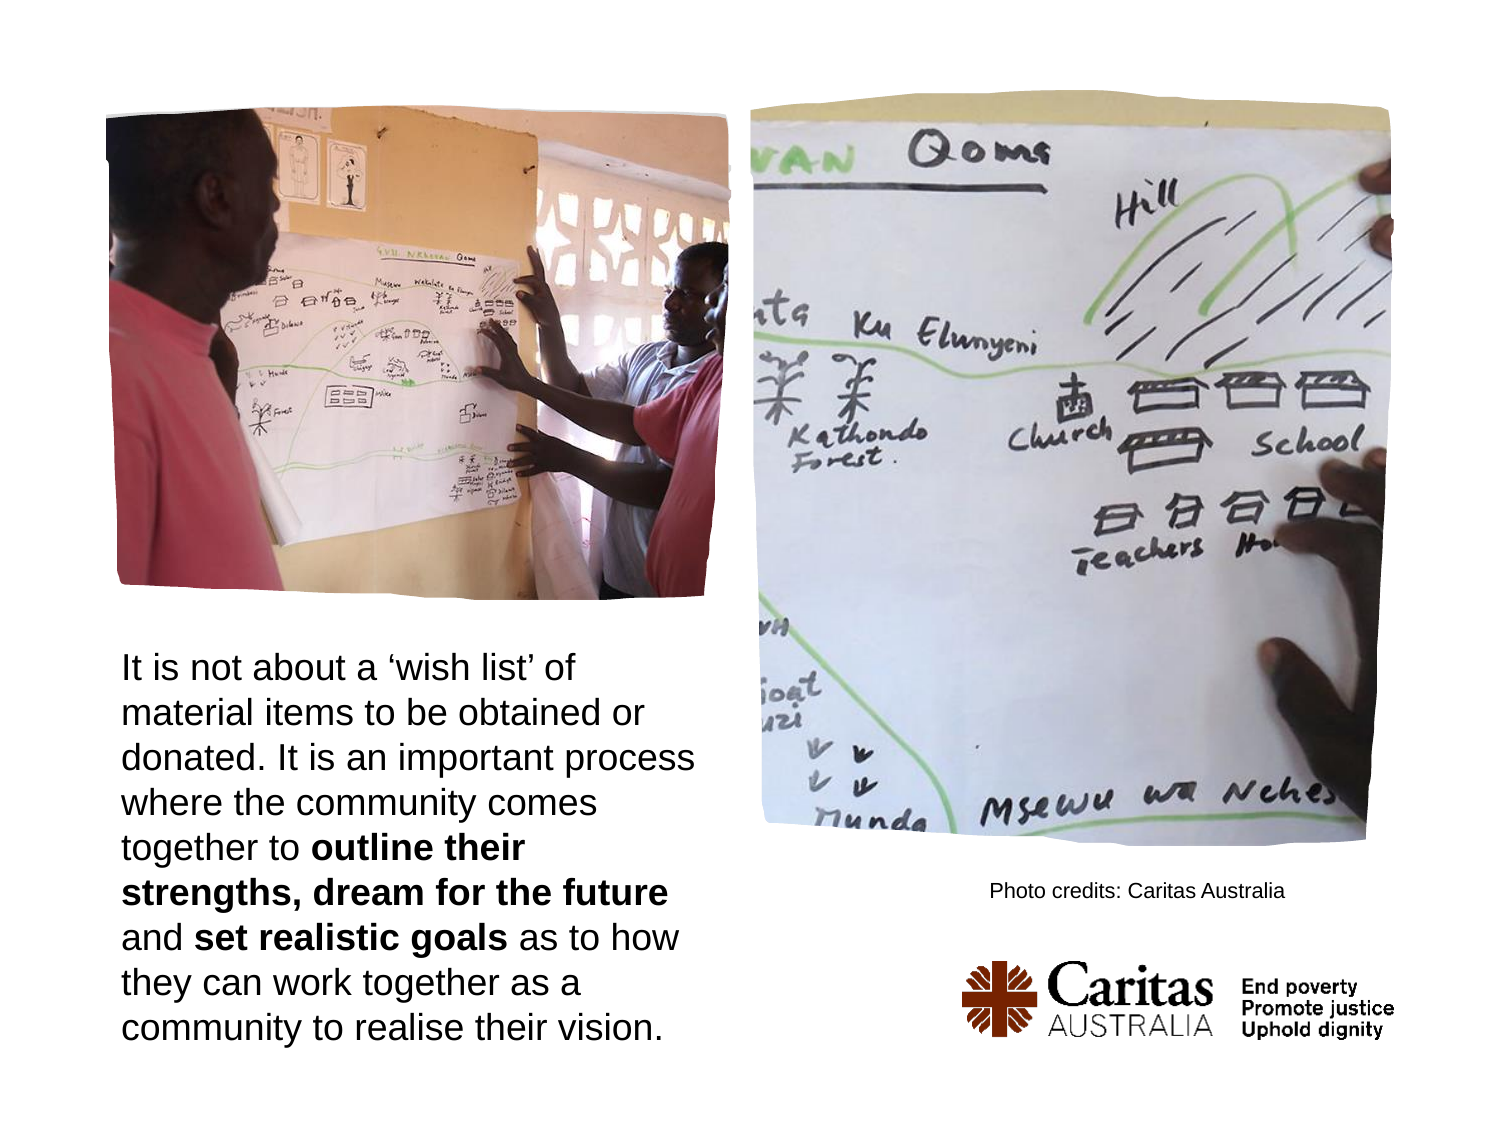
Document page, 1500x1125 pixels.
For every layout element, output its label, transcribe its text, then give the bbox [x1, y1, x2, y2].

text_box It is not about a ‘wish list’ of material items to be obtained or donated. It is an important process where the community comes together to outline their strengths, dream for the future and set realistic goals as to how they can work together as a community to realise their vision. [31, 635, 732, 1067]
picture [962, 961, 1394, 1040]
list Photo credits: Caritas Australia [974, 869, 1424, 947]
text_box [106, 105, 732, 600]
text_box [750, 90, 1394, 846]
